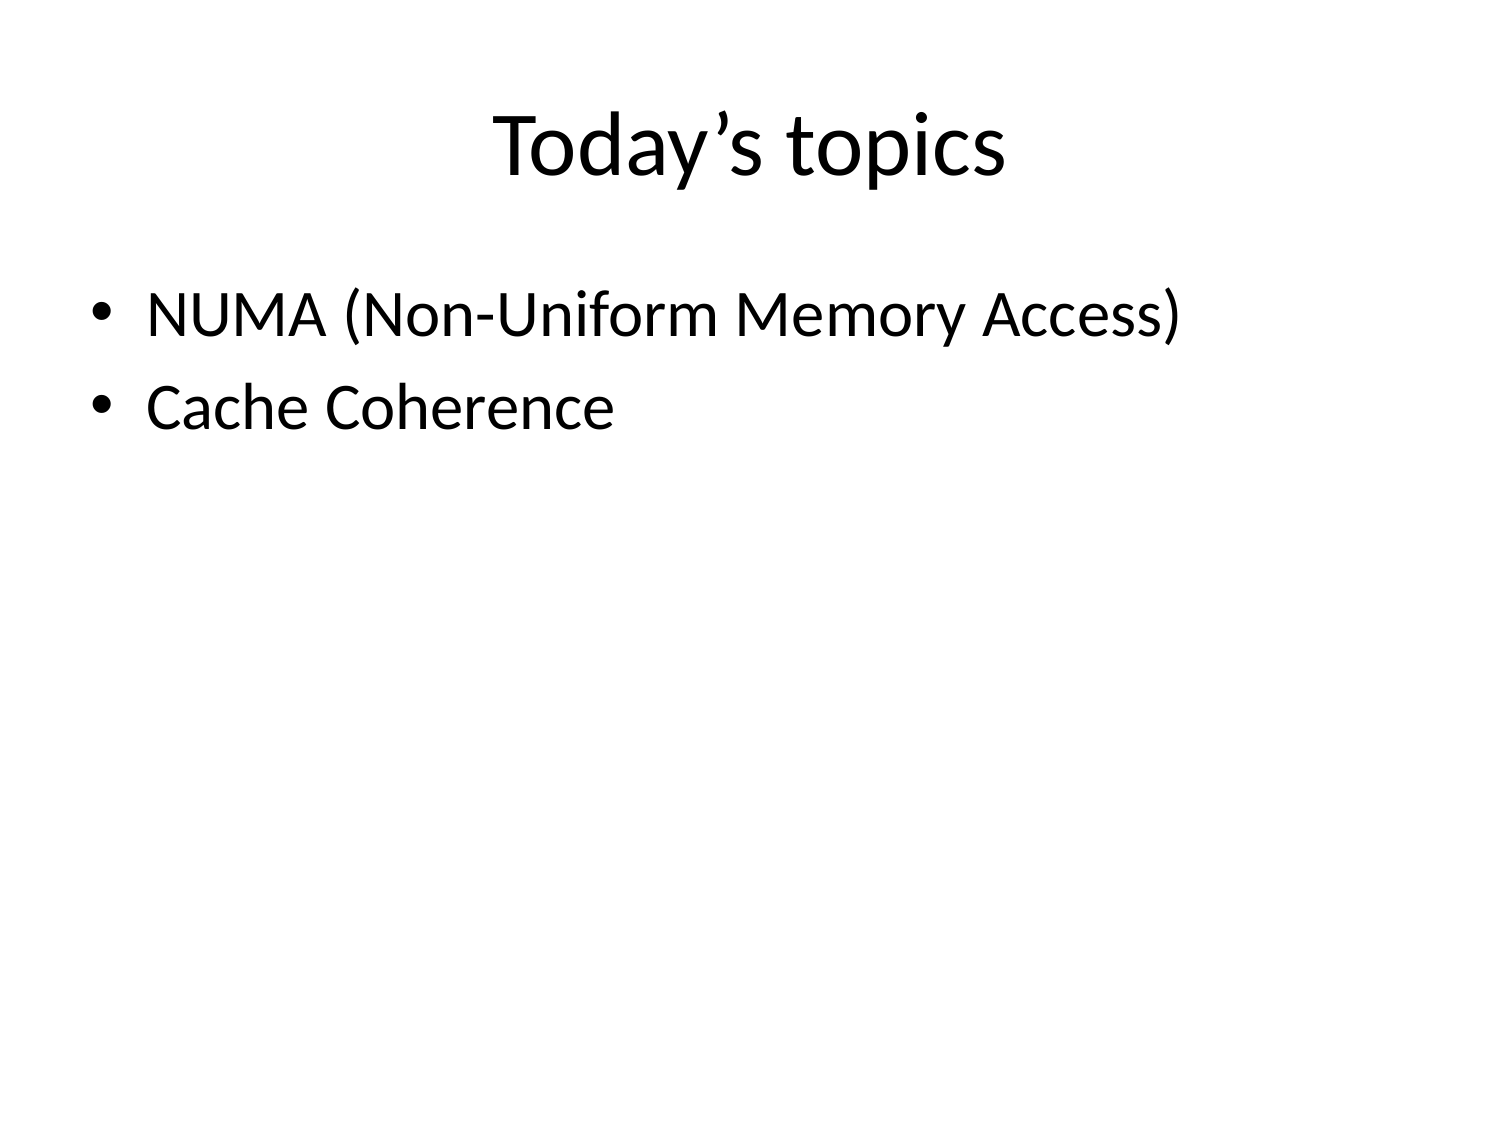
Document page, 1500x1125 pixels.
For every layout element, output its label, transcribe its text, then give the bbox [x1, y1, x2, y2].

title Today’s topics [75, 45, 1425, 233]
list NUMA (Non-Uniform Memory Access) Cache Coherence [75, 262, 1425, 1005]
